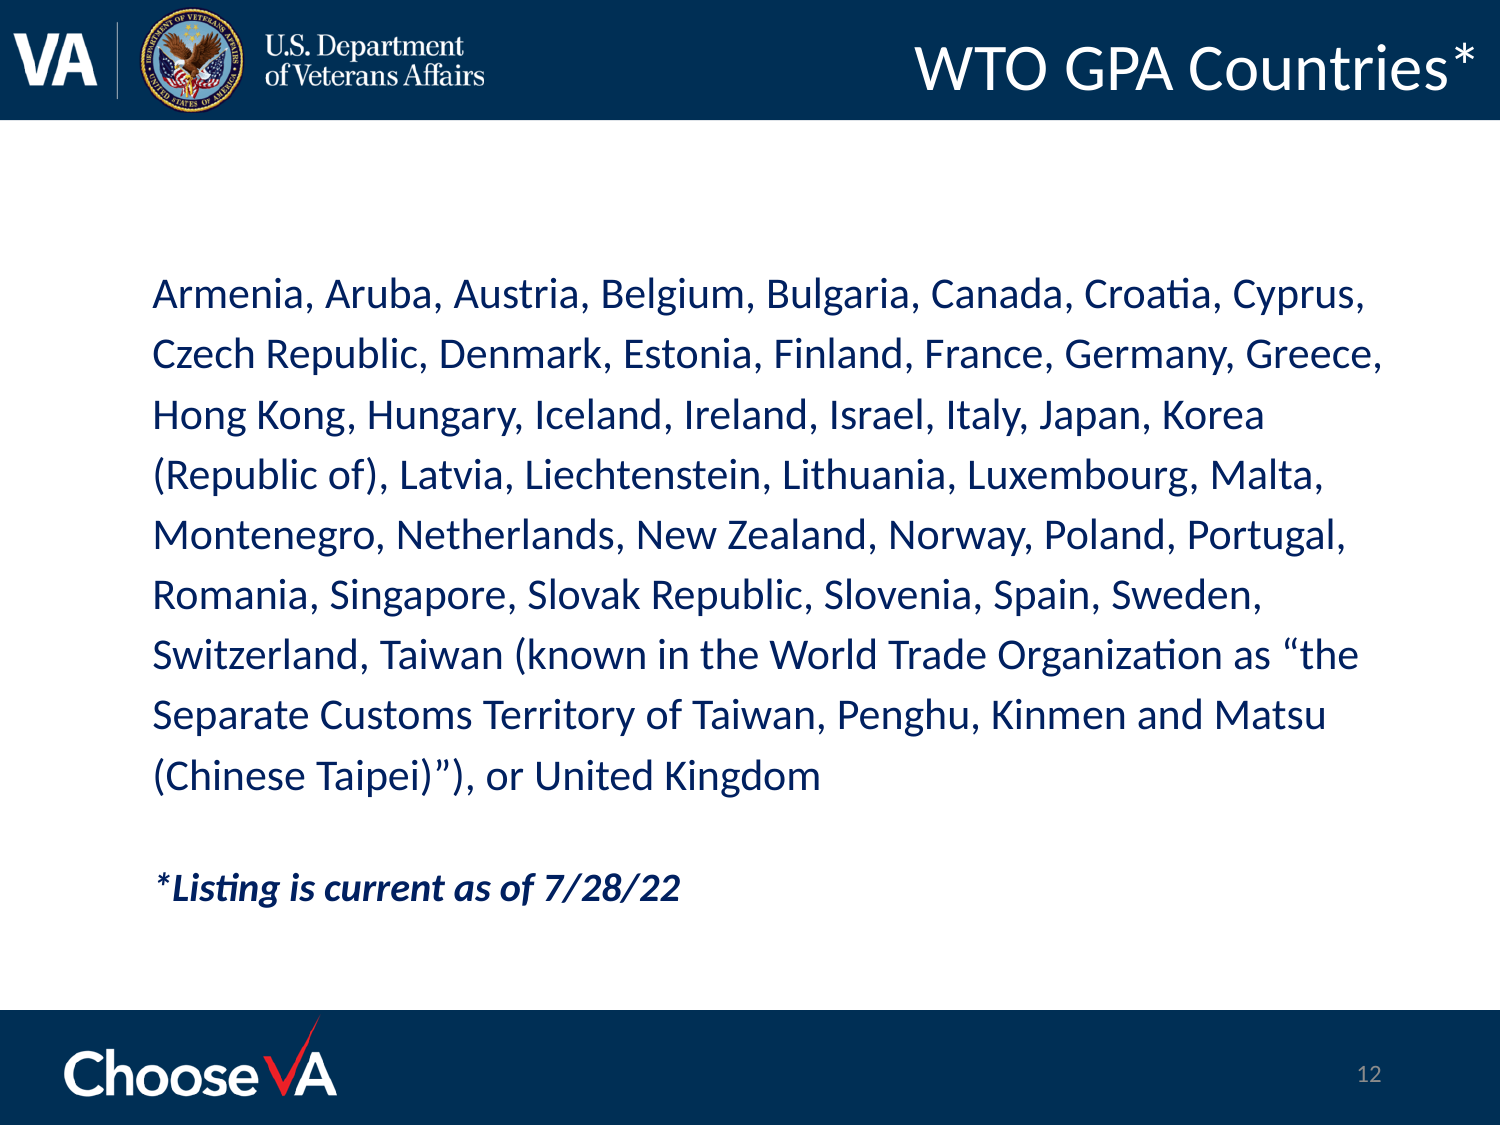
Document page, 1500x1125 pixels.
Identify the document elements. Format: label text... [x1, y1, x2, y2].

slide_number 12 [1059, 1042, 1397, 1103]
picture [13, 7, 347, 113]
title WTO GPA Countries* [347, 0, 1498, 150]
picture [62, 1014, 337, 1111]
list Armenia, Aruba, Austria, Belgium, Bulgaria, Canada, Croatia, Cyprus, Czech Republic, Denmark, Estonia, Finland, France, Germany, Greece, Hong Kong, Hungary, Iceland, Ireland, Israel, Italy, Japan, Korea (Republic of), Latvia, Liechtenstein, Lithuania, Luxembourg, Malta, Montenegro, Netherlands, New Zealand, Norway, Poland, Portugal, Romania, Singapore, Slovak Republic, Slovenia, Spain, Sweden, Switzerland, Taiwan (known in the World Trade Organization as “the Separate Customs Territory of Taiwan, Penghu, Kinmen and Matsu (Chinese Taipei)”), or United Kingdom *Listing is current as of 7/28/22 [137, 249, 1413, 919]
